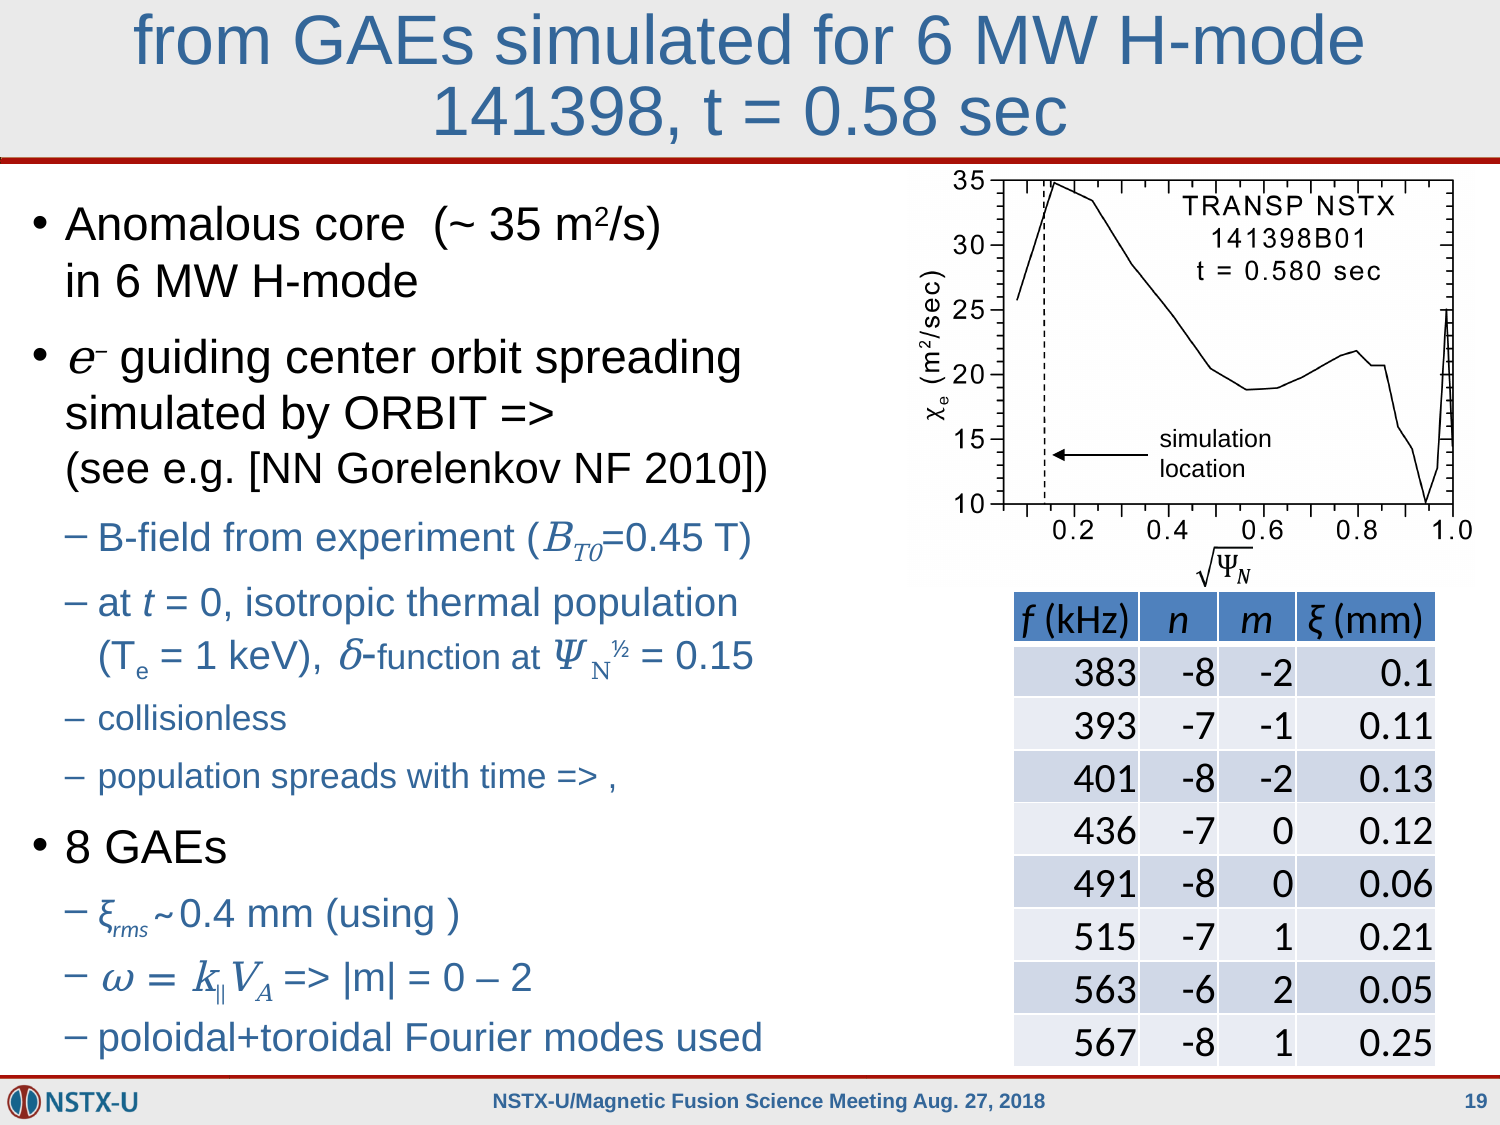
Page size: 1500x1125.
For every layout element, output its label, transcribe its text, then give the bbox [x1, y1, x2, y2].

table_cell 1 [1219, 1015, 1295, 1066]
table_cell 563 [1014, 962, 1138, 1013]
table_cell 0.06 [1297, 856, 1435, 907]
table_cell 515 [1014, 909, 1138, 960]
table_cell -7 [1140, 909, 1217, 960]
table_cell 0.13 [1297, 751, 1435, 802]
table_cell 567 [1014, 1015, 1138, 1066]
table_cell -6 [1140, 962, 1217, 1013]
table_cell 1 [1219, 909, 1295, 960]
table_cell 393 [1014, 698, 1138, 749]
table_cell -8 [1140, 647, 1217, 696]
table_cell -8 [1140, 1015, 1217, 1066]
table_cell -8 [1140, 751, 1217, 802]
table_header m [1219, 595, 1295, 641]
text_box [907, 166, 1475, 587]
table_header ξ (mm) [1297, 595, 1435, 641]
table_cell 491 [1014, 856, 1138, 907]
table_cell 436 [1014, 803, 1138, 854]
table_cell 383 [1014, 647, 1138, 696]
table_cell 401 [1014, 751, 1138, 802]
table_cell 0.12 [1297, 803, 1435, 854]
table_header n [1140, 595, 1217, 641]
table_cell -8 [1140, 856, 1217, 907]
table_cell -1 [1219, 698, 1295, 749]
picture [0, 1075, 1500, 1125]
table_cell 0.1 [1297, 647, 1435, 696]
table_cell 0.05 [1297, 962, 1435, 1013]
table_cell -2 [1219, 751, 1295, 802]
table_cell 0.21 [1297, 909, 1435, 960]
table_cell 0.25 [1297, 1015, 1435, 1066]
table_header f (kHz) [1014, 595, 1138, 641]
table_cell -7 [1140, 803, 1217, 854]
table_cell 0 [1219, 856, 1295, 907]
table_cell -2 [1219, 647, 1295, 696]
table_cell -7 [1140, 698, 1217, 749]
picture [0, 0, 1500, 164]
table_cell 0 [1219, 803, 1295, 854]
table_cell 0.11 [1297, 698, 1435, 749]
table_cell 2 [1219, 962, 1295, 1013]
